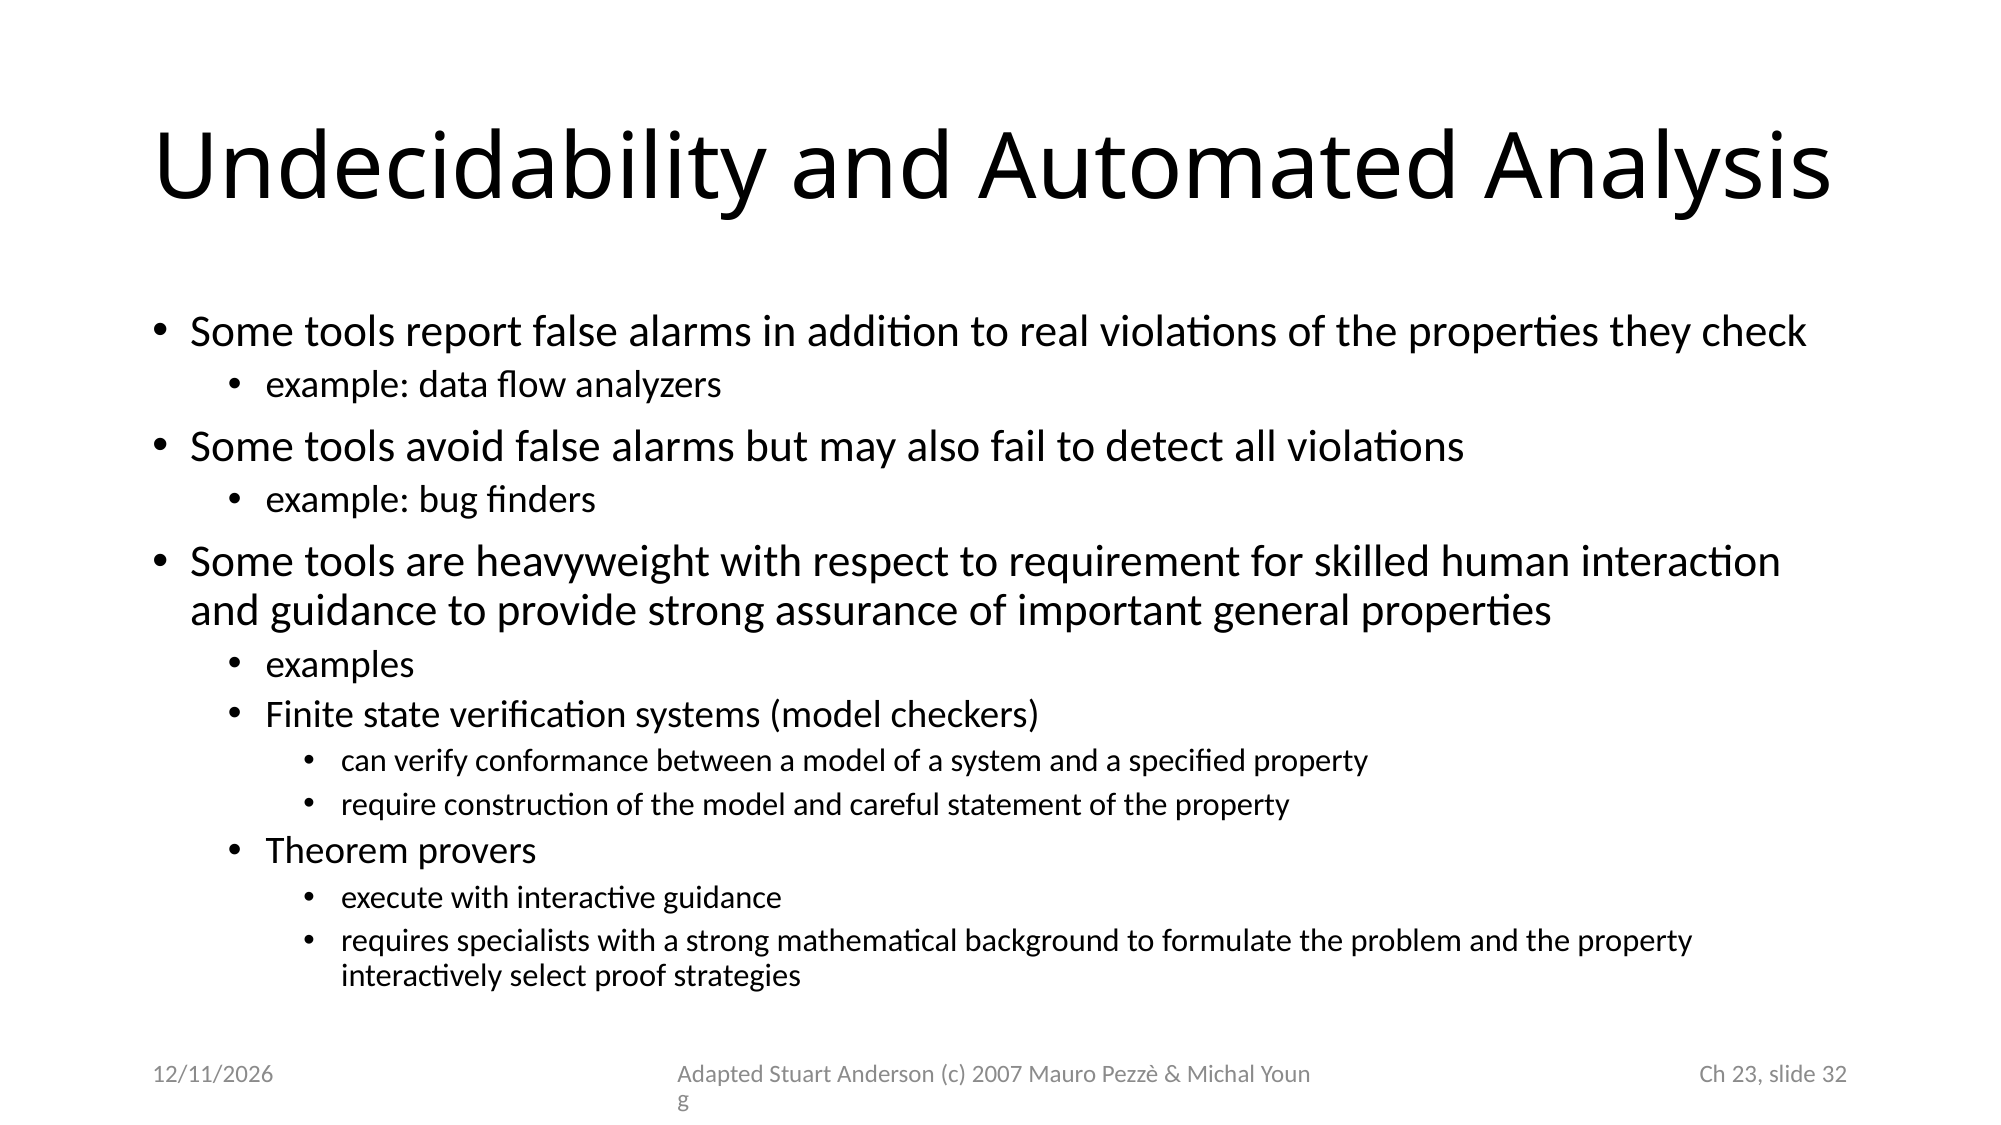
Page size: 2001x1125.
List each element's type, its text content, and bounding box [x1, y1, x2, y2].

footer Adapted Stuart Anderson (c) 2007 Mauro Pezzè & Michal Young [662, 1042, 1338, 1103]
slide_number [137, 1042, 588, 1103]
list Some tools report false alarms in addition to real violations of the properties they check example: data flow analyzers Some tools avoid false alarms but may also fail to detect all violations example: bug finders Some tools are heavyweight with respect to requirement for skilled human interaction and guidance to provide strong assurance of important general properties examples Finite state verification systems (model checkers) can verify conformance between a model of a system and a specified property require construction of the model and careful statement of the property Theorem provers execute with interactive guidance requires specialists with a strong mathematical background to formulate the problem and the property interactively select proof strategies [137, 299, 1863, 1014]
slide_number Ch 23, slide 32 [1412, 1042, 1863, 1103]
title Undecidability and Automated Analysis [137, 59, 1863, 278]
